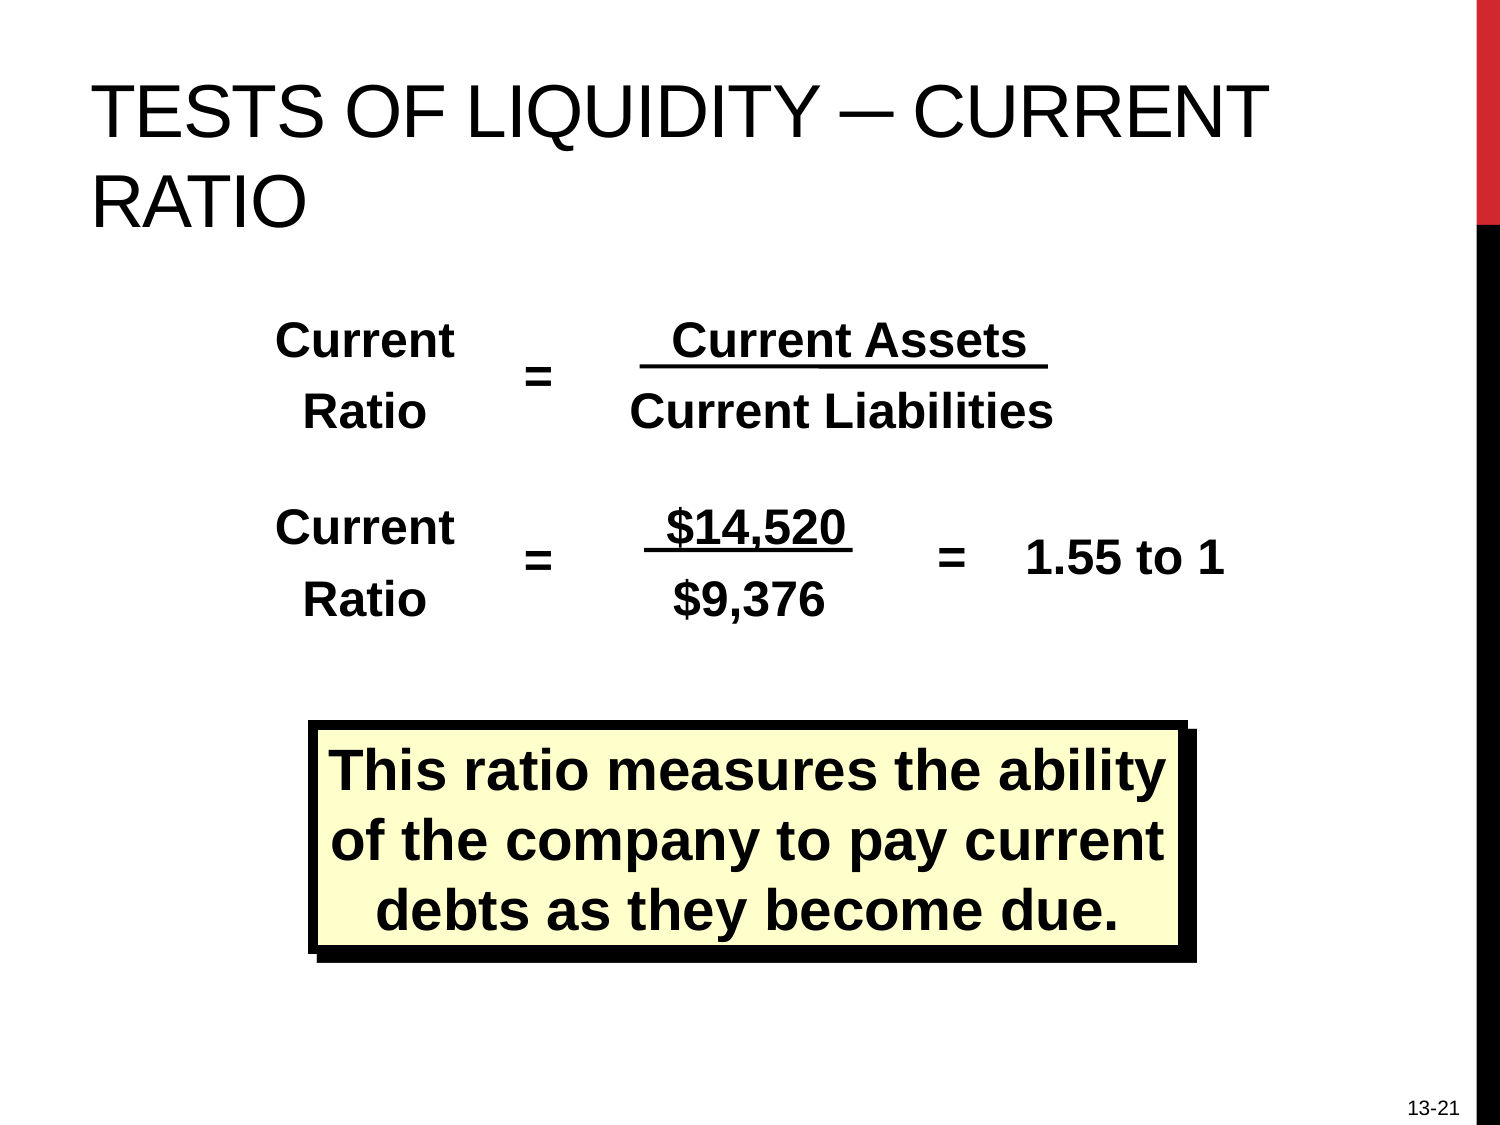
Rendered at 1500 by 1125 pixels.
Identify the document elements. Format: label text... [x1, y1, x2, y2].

title Tests of Liquidity ─ Current Ratio [75, 24, 1450, 250]
text_box This ratio measures the ability of the company to pay current debts as they become due. [313, 725, 1183, 950]
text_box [258, 474, 1242, 637]
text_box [258, 287, 1129, 449]
